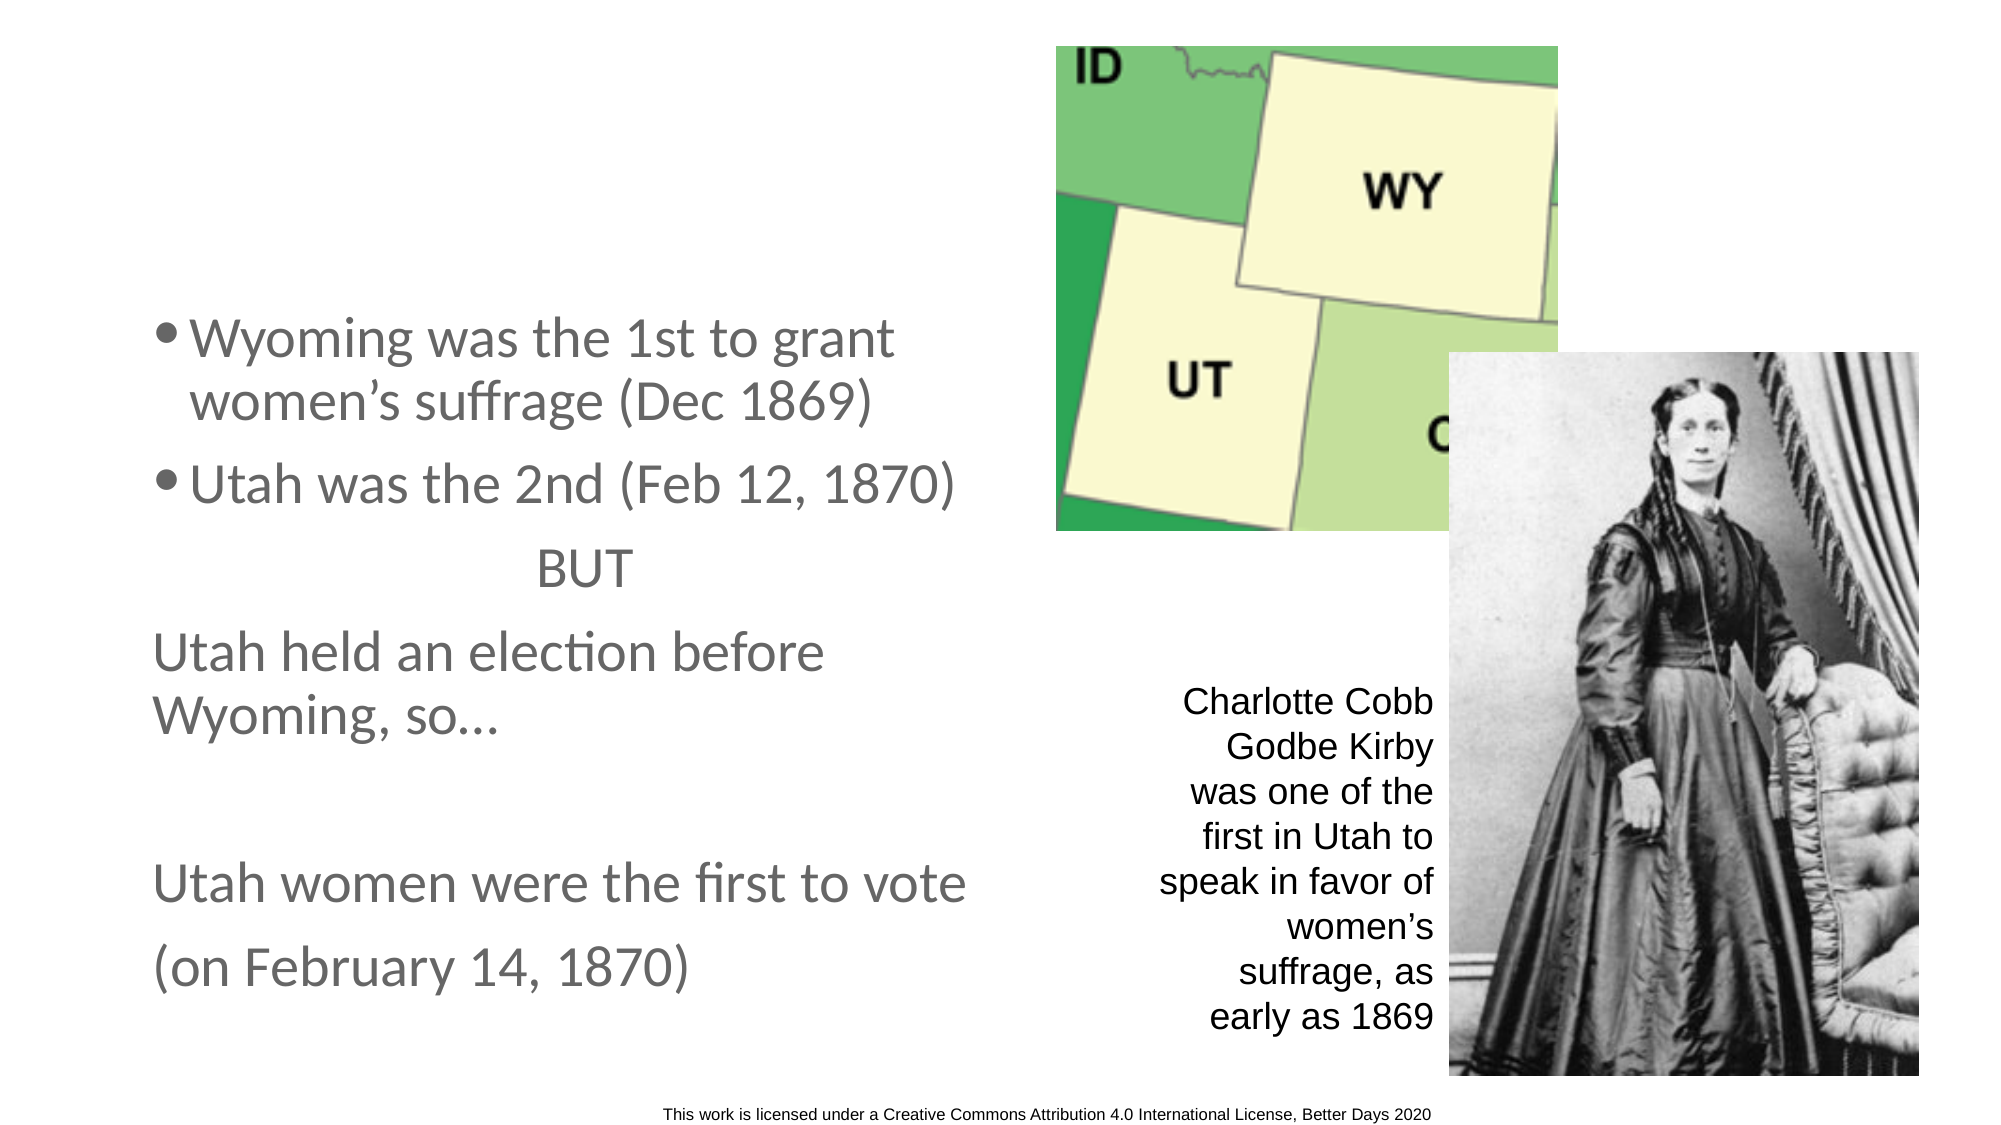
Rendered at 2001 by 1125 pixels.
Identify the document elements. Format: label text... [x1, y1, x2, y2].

picture [1056, 46, 1920, 1076]
list Wyoming was the 1st to grant women’s suffrage (Dec 1869) Utah was the 2nd (Feb 12, 1870) BUT Utah held an election before Wyoming, so… Utah women were the first to vote (on February 14, 1870) [137, 299, 1033, 1014]
text_box Charlotte Cobb Godbe Kirby was one of the first in Utah to speak in favor of women’s suffrage, as early as 1869 [1134, 662, 1443, 1009]
